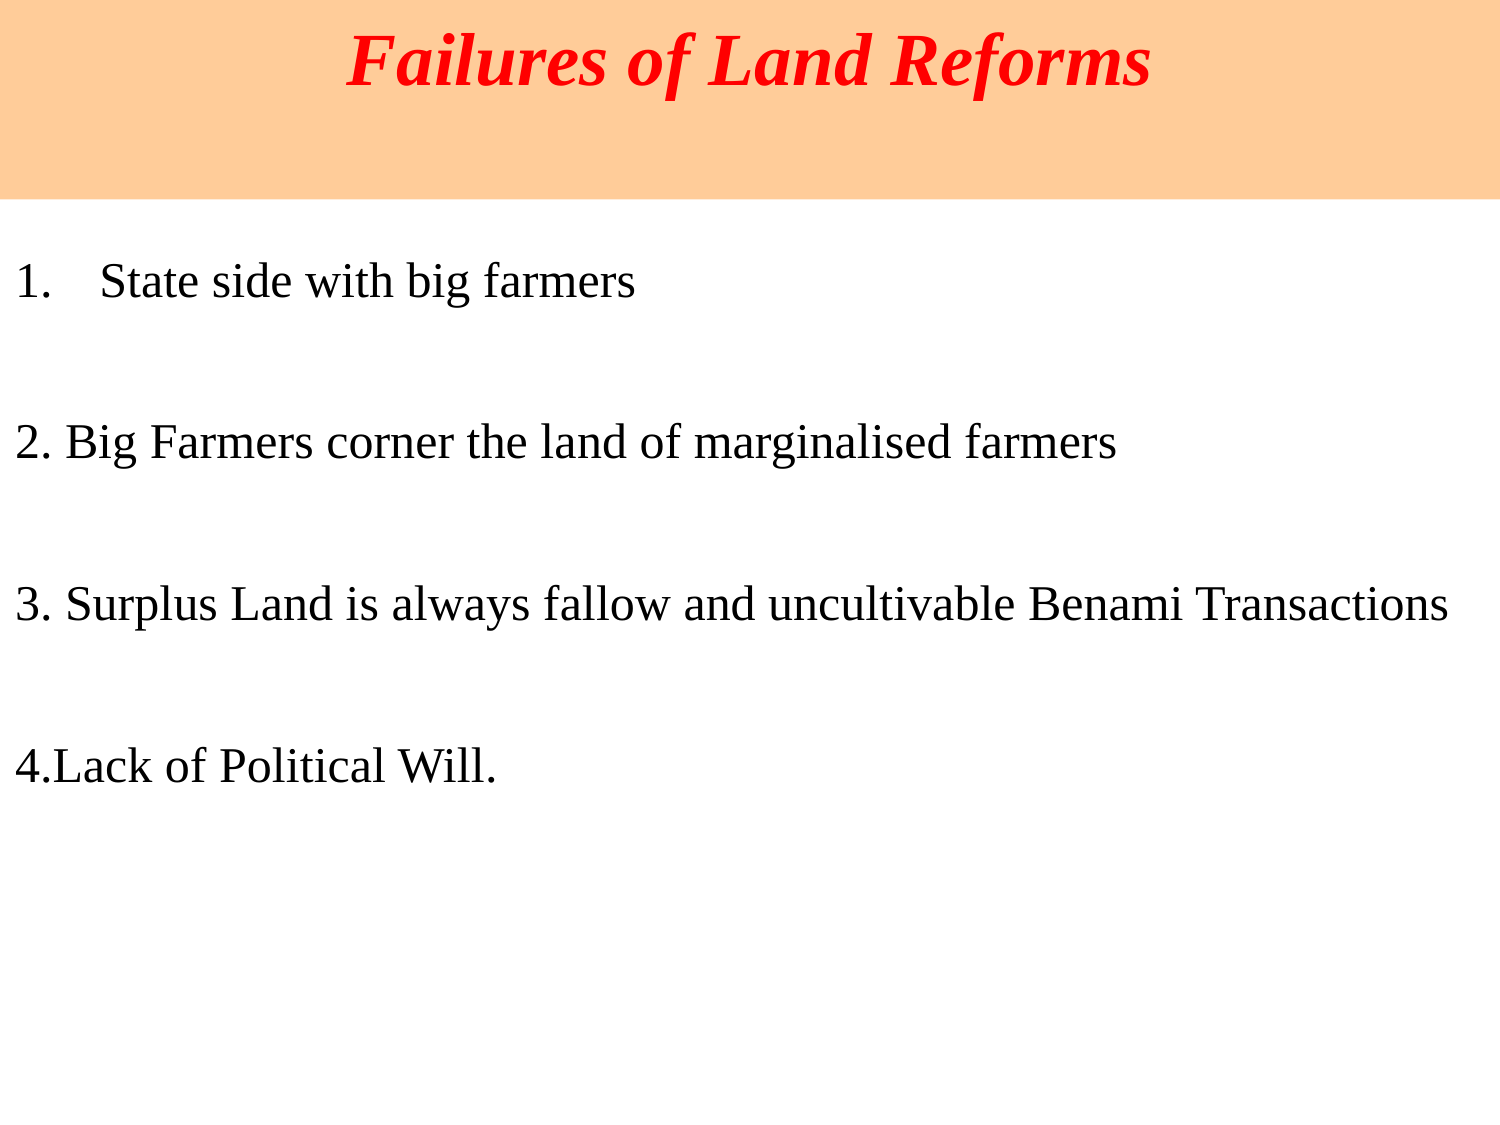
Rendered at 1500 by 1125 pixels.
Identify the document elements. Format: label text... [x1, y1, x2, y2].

title Failures of Land Reforms [0, 0, 1500, 200]
subtitle State side with big farmers 2. Big Farmers corner the land of marginalised farmers 3. Surplus Land is always fallow and uncultivable Benami Transactions 4.Lack of Political Will. [0, 239, 1500, 1039]
